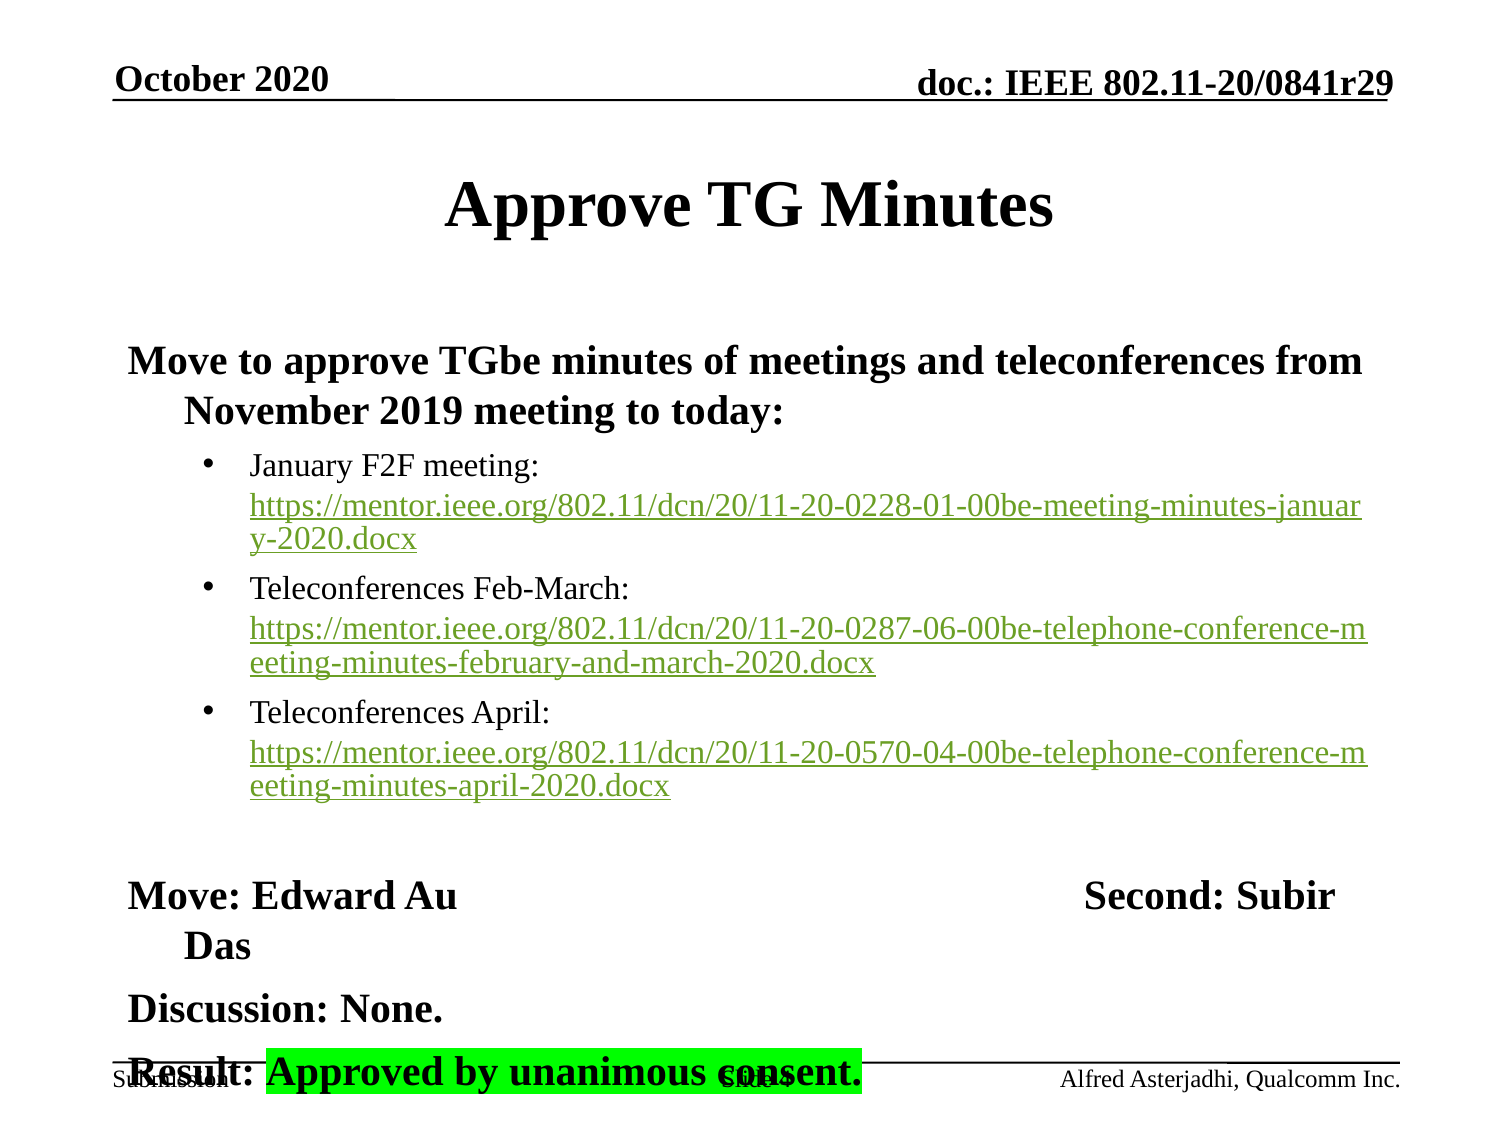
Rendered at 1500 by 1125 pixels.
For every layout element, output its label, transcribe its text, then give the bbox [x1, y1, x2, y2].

list Move to approve TGbe minutes of meetings and teleconferences from November 2019 meeting to today: January F2F meeting: https://mentor.ieee.org/802.11/dcn/20/11-20-0228-01-00be-meeting-minutes-january-2020.docx Teleconferences Feb-March: https://mentor.ieee.org/802.11/dcn/20/11-20-0287-06-00be-telephone-conference-meeting-minutes-february-and-march-2020.docx Teleconferences April: https://mentor.ieee.org/802.11/dcn/20/11-20-0570-04-00be-telephone-conference-meeting-minutes-april-2020.docx Move: Edward Au Second: Subir Das Discussion: None. Result: Approved by unanimous consent. [112, 324, 1388, 1000]
title Approve TG Minutes [112, 112, 1388, 288]
footer Alfred Asterjadhi, Qualcomm Inc. [878, 1061, 1402, 1093]
slide_number Slide 4 [712, 1061, 800, 1123]
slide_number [114, 54, 493, 100]
